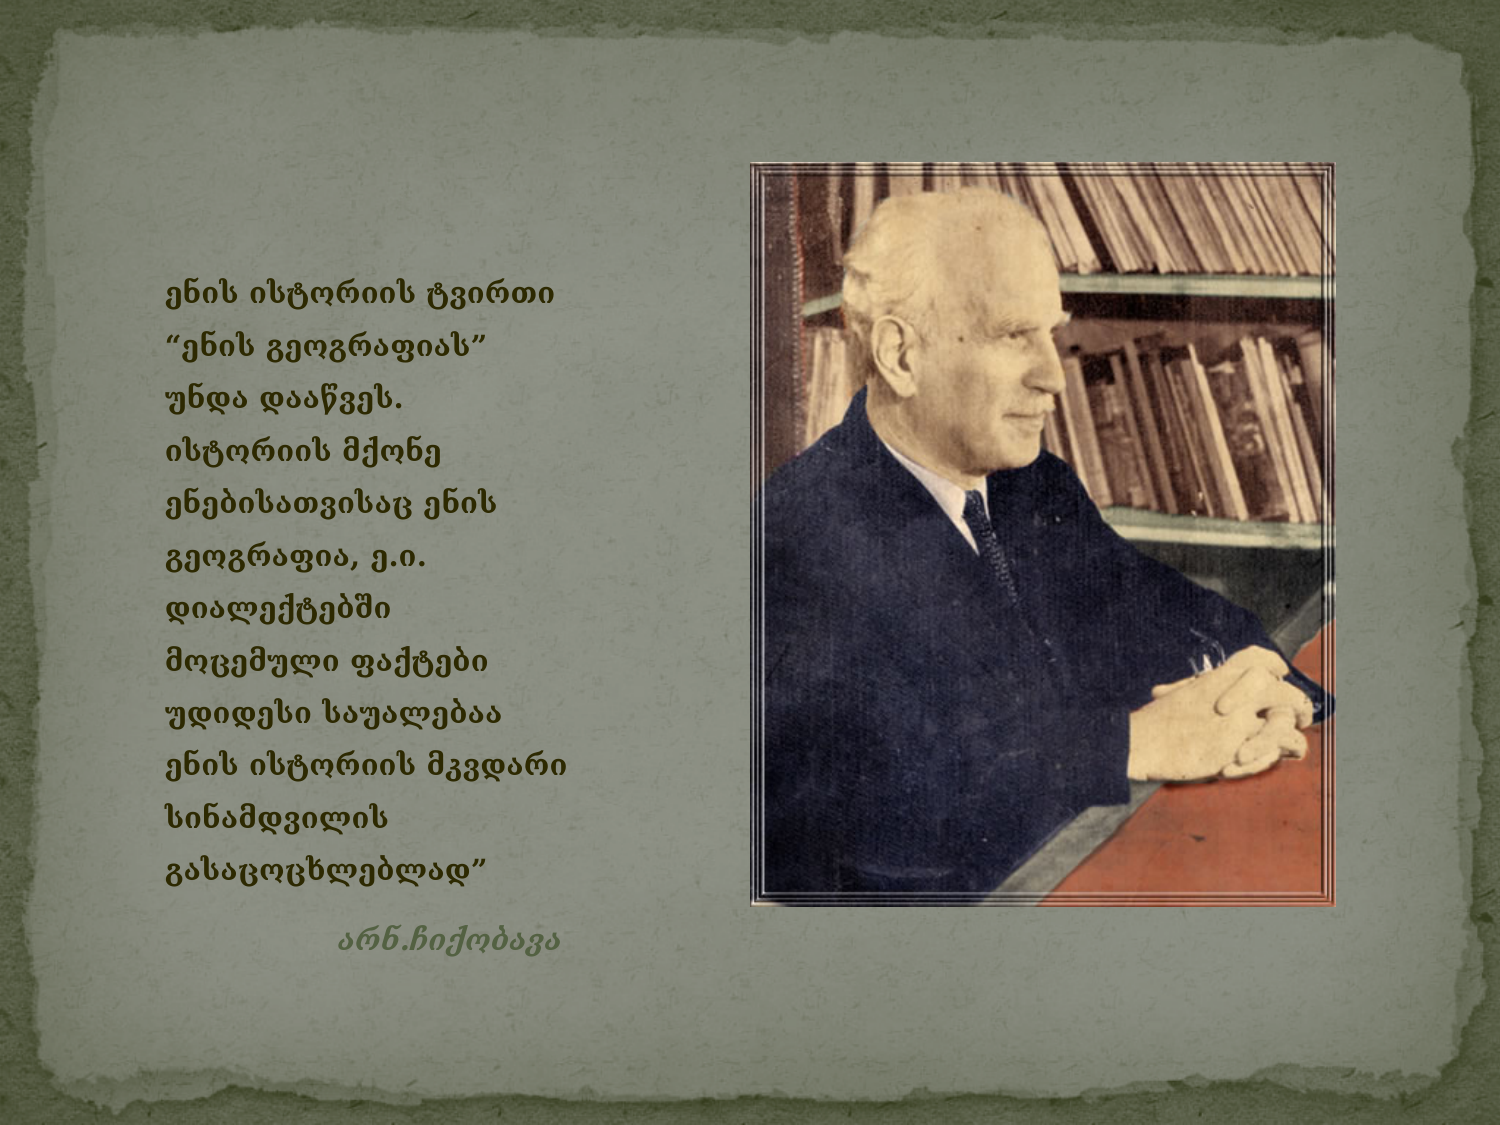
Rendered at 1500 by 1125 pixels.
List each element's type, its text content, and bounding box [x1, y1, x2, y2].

picture [750, 162, 1336, 907]
text_box ენის ისტორიის ტვირთი “ენის გეოგრაფიას” უნდა დააწვეს. ისტორიის მქონე ენებისათვისაც ენის გეოგრაფია, ე.ი. დიალექტებში მოცემული ფაქტები უდიდესი საუალებაა ენის ისტორიის მკვდარი სინამდვილის გასაცოცხლებლად” არნ.ჩიქობავა [149, 249, 588, 964]
